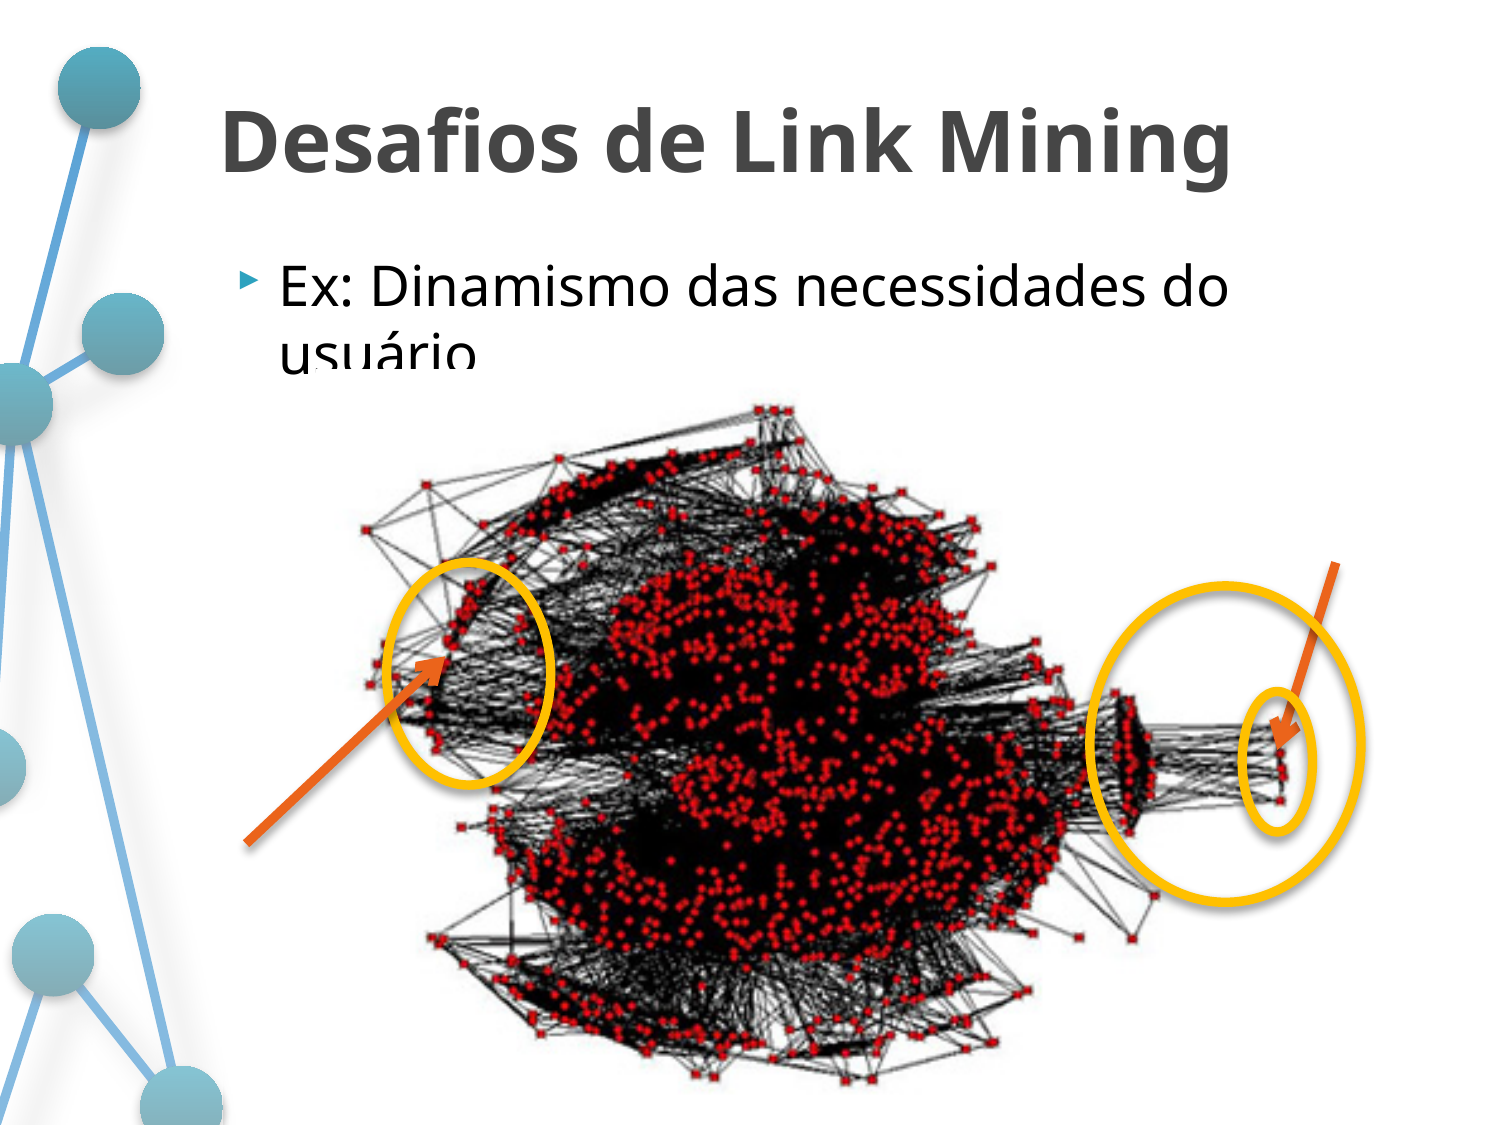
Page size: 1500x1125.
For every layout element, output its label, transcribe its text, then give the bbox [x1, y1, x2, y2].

title Desafios de Link Mining [203, 45, 1454, 233]
text_box [1331, 697, 1361, 844]
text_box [245, 656, 446, 844]
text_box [1212, 626, 1401, 686]
picture [316, 368, 1325, 1125]
list Ex: Dinamismo das necessidades do usuário [203, 243, 1454, 411]
